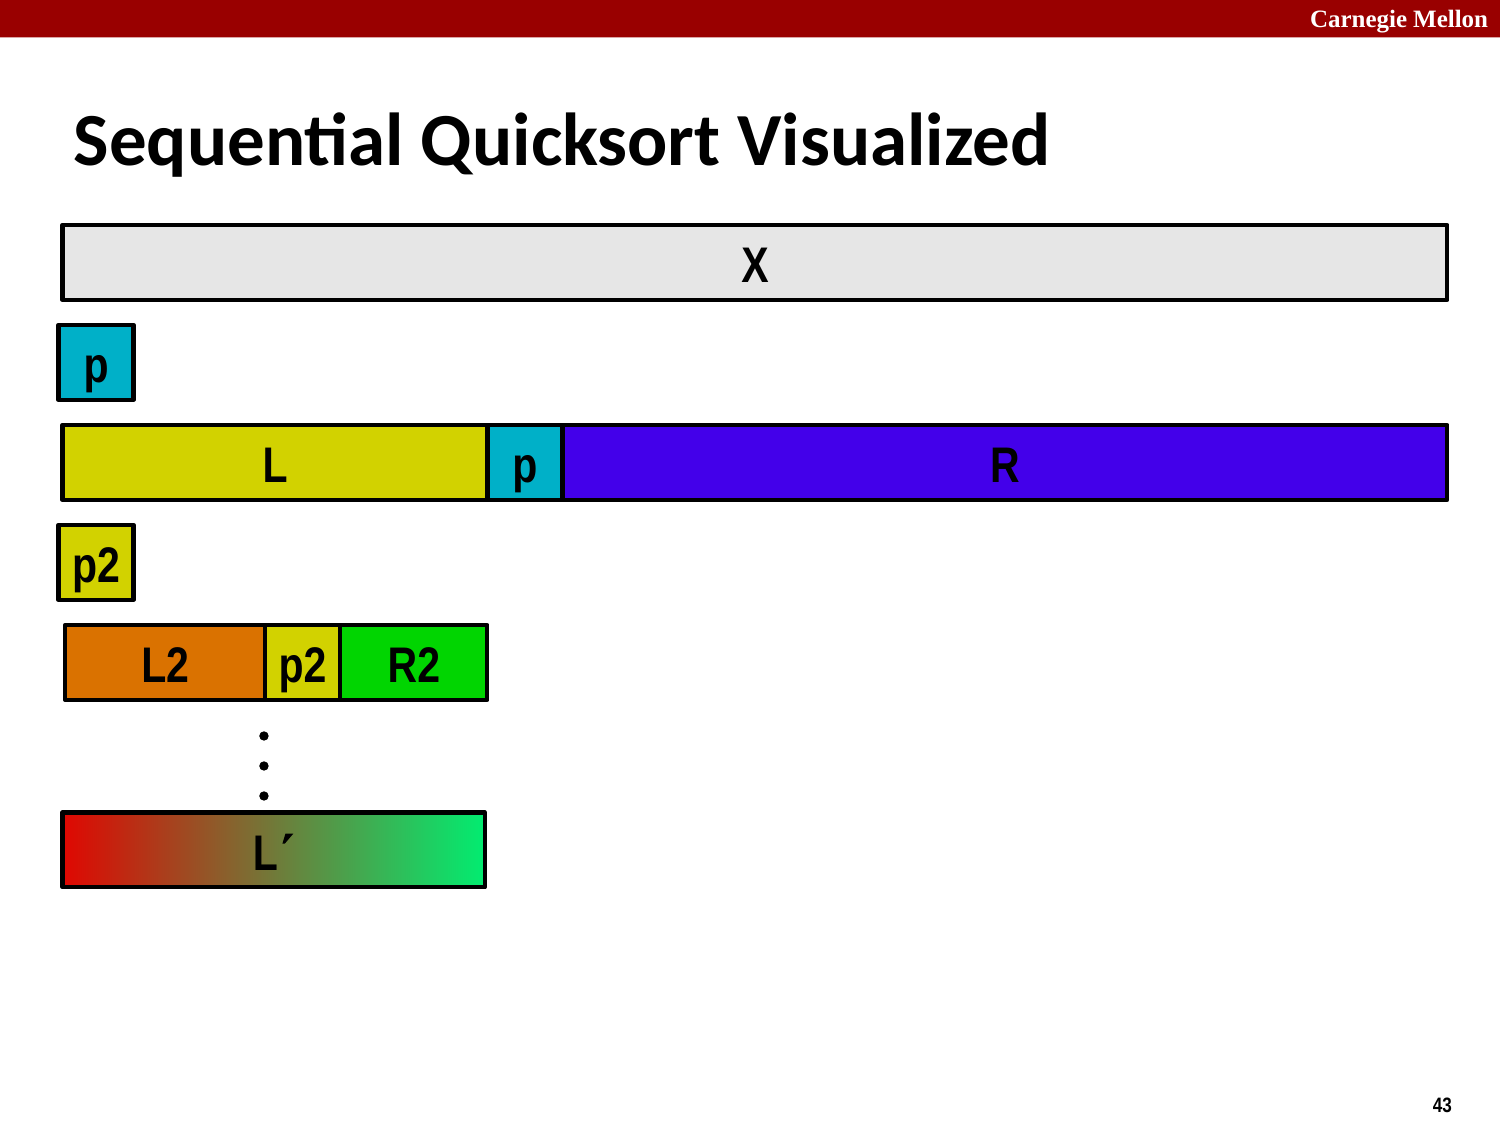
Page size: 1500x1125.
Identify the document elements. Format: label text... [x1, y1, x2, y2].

title Sequential Quicksort Visualized [58, 72, 1305, 199]
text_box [62, 712, 486, 888]
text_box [62, 424, 1448, 501]
text_box p [58, 324, 134, 400]
text_box p2 [58, 524, 134, 600]
text_box X [62, 224, 1448, 300]
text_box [64, 624, 488, 701]
